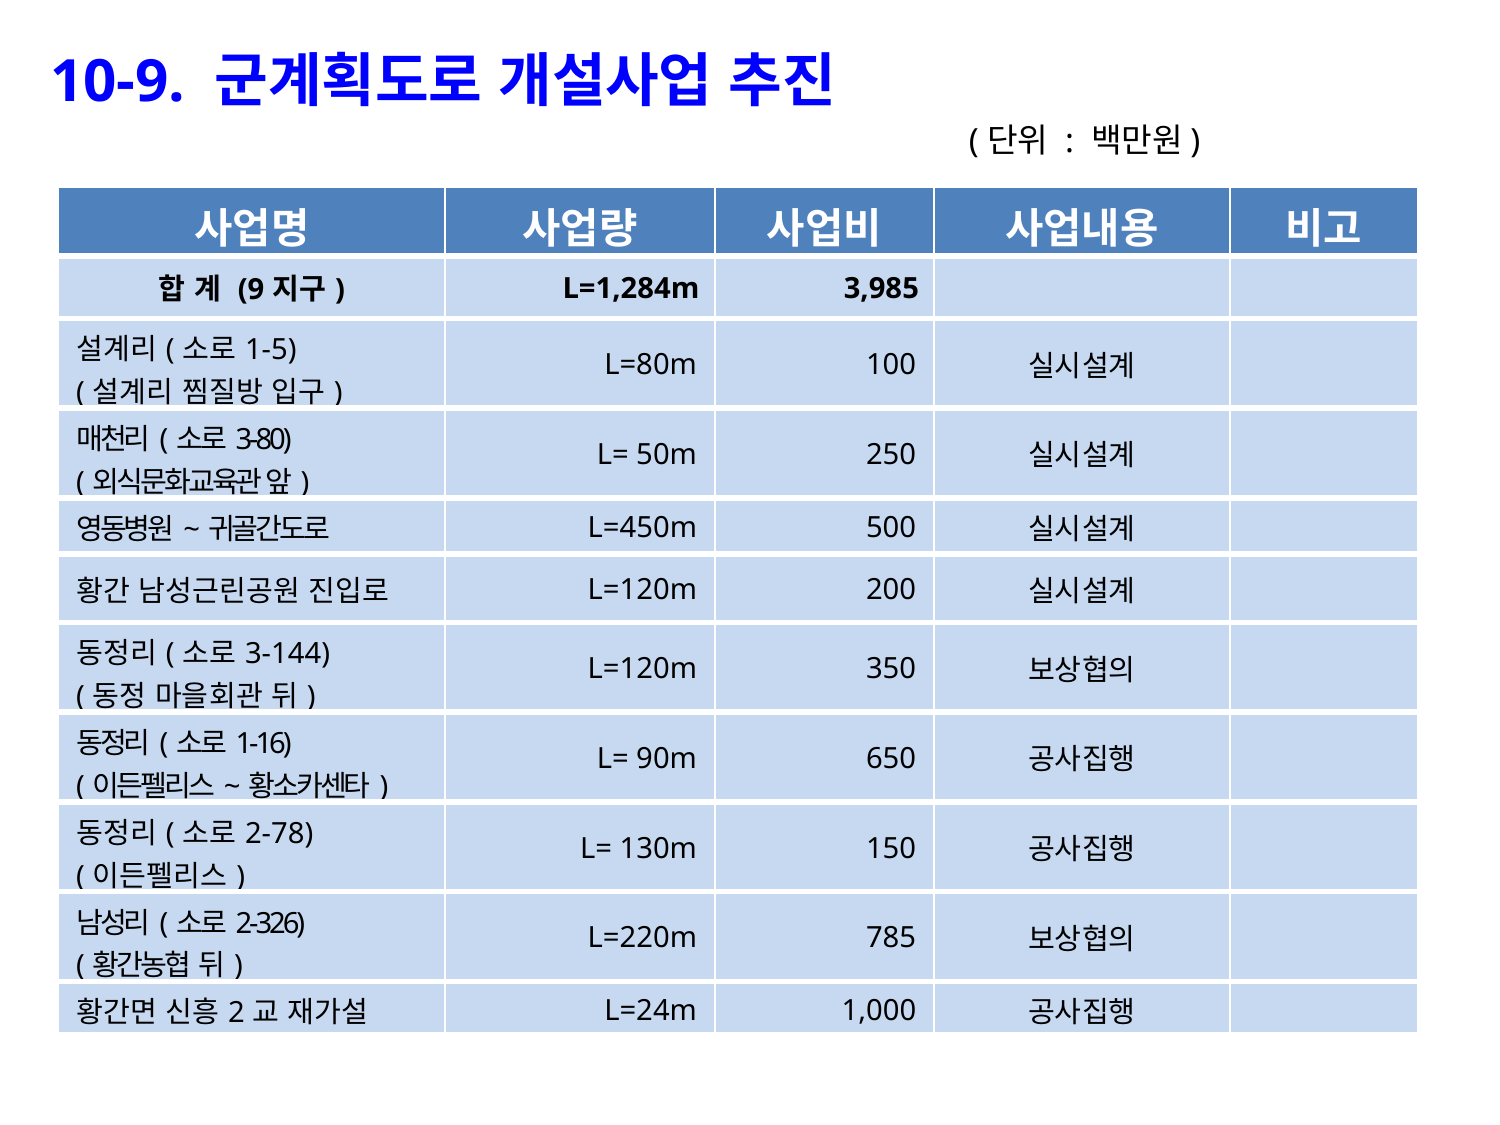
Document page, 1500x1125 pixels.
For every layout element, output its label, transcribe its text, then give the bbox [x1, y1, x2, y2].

table_cell 동정리(소로2-78) (이든펠리스) [59, 805, 444, 889]
table_header 사업명 [59, 188, 444, 253]
table_cell L=24m [446, 984, 714, 1032]
table_cell 1,000 [716, 984, 933, 1032]
table_cell 350 [716, 625, 933, 709]
table_cell [1231, 259, 1417, 316]
table_cell L=120m [446, 625, 714, 709]
table_cell L=450m [446, 501, 714, 551]
table_cell 매천리(소로3-80) (외식문화교육관 앞) [59, 411, 444, 495]
table_cell [1231, 805, 1417, 889]
table_cell 남성리(소로2-326) (황간농협 뒤) [59, 894, 444, 979]
table_cell [1231, 894, 1417, 979]
table_cell 보상협의 [935, 894, 1229, 979]
table_header 비고 [1231, 188, 1417, 253]
table_cell L=120m [446, 557, 714, 620]
table_cell L= 130m [446, 805, 714, 889]
table_cell 실시설계 [935, 411, 1229, 495]
table_cell 공사집행 [935, 984, 1229, 1032]
table_cell 200 [716, 557, 933, 620]
table_cell 영동병원~귀골간도로 [59, 501, 444, 551]
table_cell 합 계 (9지구) [59, 259, 444, 316]
table_header 사업내용 [935, 188, 1229, 253]
table_cell 동정리(소로3-144) (동정 마을회관 뒤) [59, 625, 444, 709]
table_cell [1231, 625, 1417, 709]
table_cell 동정리(소로1-16) (이든펠리스~황소카센타) [59, 715, 444, 799]
table_cell 650 [716, 715, 933, 799]
table_cell 실시설계 [935, 501, 1229, 551]
table_cell 실시설계 [935, 321, 1229, 405]
table_cell L= 90m [446, 715, 714, 799]
table_cell 황간 남성근린공원 진입로 [59, 557, 444, 620]
table_cell 3,985 [716, 259, 933, 316]
table_cell L= 50m [446, 411, 714, 495]
table_cell 250 [716, 411, 933, 495]
table_cell [1231, 411, 1417, 495]
table_cell 보상협의 [935, 625, 1229, 709]
table_cell [1231, 715, 1417, 799]
table_cell L=80m [446, 321, 714, 405]
table_cell 공사집행 [935, 805, 1229, 889]
table_header 사업비 [716, 188, 933, 253]
table_cell [1231, 501, 1417, 551]
table_cell [1231, 557, 1417, 620]
table_cell L=1,284m [446, 259, 714, 316]
table_cell 설계리(소로1-5) (설계리 찜질방 입구) [59, 321, 444, 405]
table_cell L=220m [446, 894, 714, 979]
table_cell [1231, 321, 1417, 405]
table_cell [935, 259, 1229, 316]
text_box 10-9. 군계획도로 개설사업 추진 (단위 : 백만원) [35, 35, 1454, 167]
table_cell 150 [716, 805, 933, 889]
table_cell 500 [716, 501, 933, 551]
table_cell [1231, 984, 1417, 1032]
table_cell 황간면 신흥2교 재가설 [59, 984, 444, 1032]
table_cell 785 [716, 894, 933, 979]
table_cell 실시설계 [935, 557, 1229, 620]
table_header 사업량 [446, 188, 714, 253]
table_cell 공사집행 [935, 715, 1229, 799]
table_cell 100 [716, 321, 933, 405]
